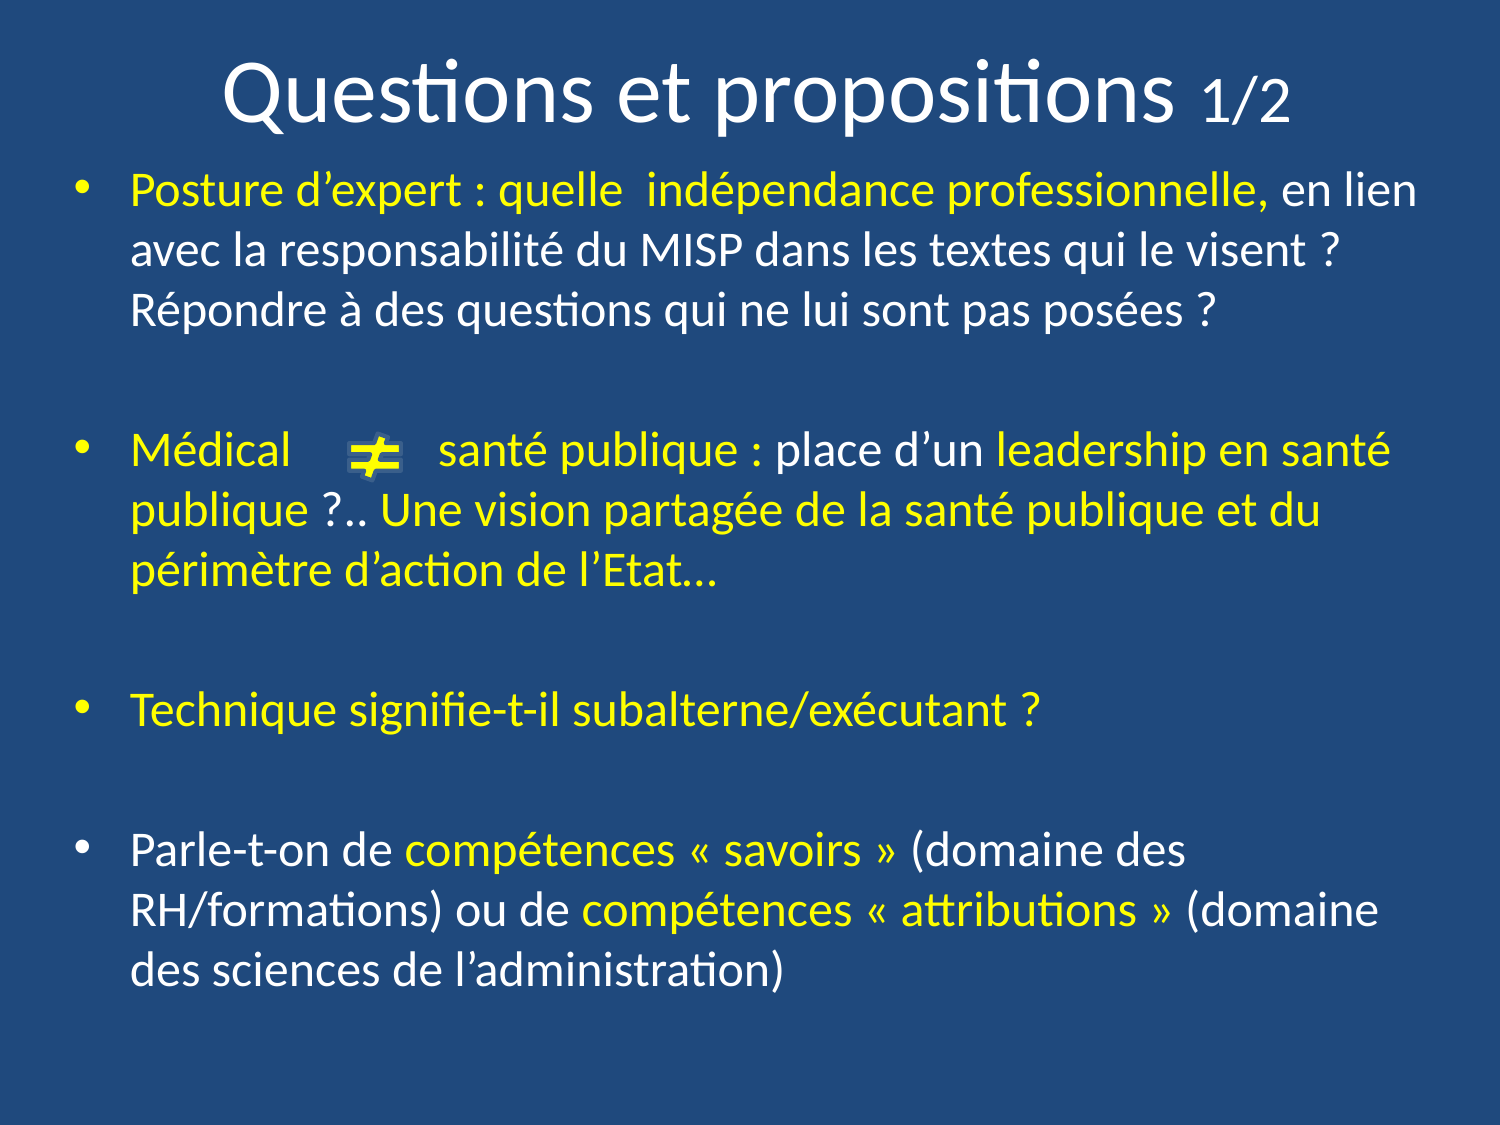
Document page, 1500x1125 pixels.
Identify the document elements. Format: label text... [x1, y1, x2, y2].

title Questions et propositions 1/2 [82, 23, 1432, 149]
text_box [347, 431, 403, 483]
list Posture d’expert : quelle indépendance professionnelle, en lien avec la responsabilité du MISP dans les textes qui le visent ? Répondre à des questions qui ne lui sont pas posées ? Médical santé publique : place d’un leadership en santé publique ?.. Une vision partagée de la santé publique et du périmètre d’action de l’Etat… Technique signifie-t-il subalterne/exécutant ? Parle-t-on de compétences « savoirs » (domaine des RH/formations) ou de compétences « attributions » (domaine des sciences de l’administration) [58, 149, 1471, 1090]
